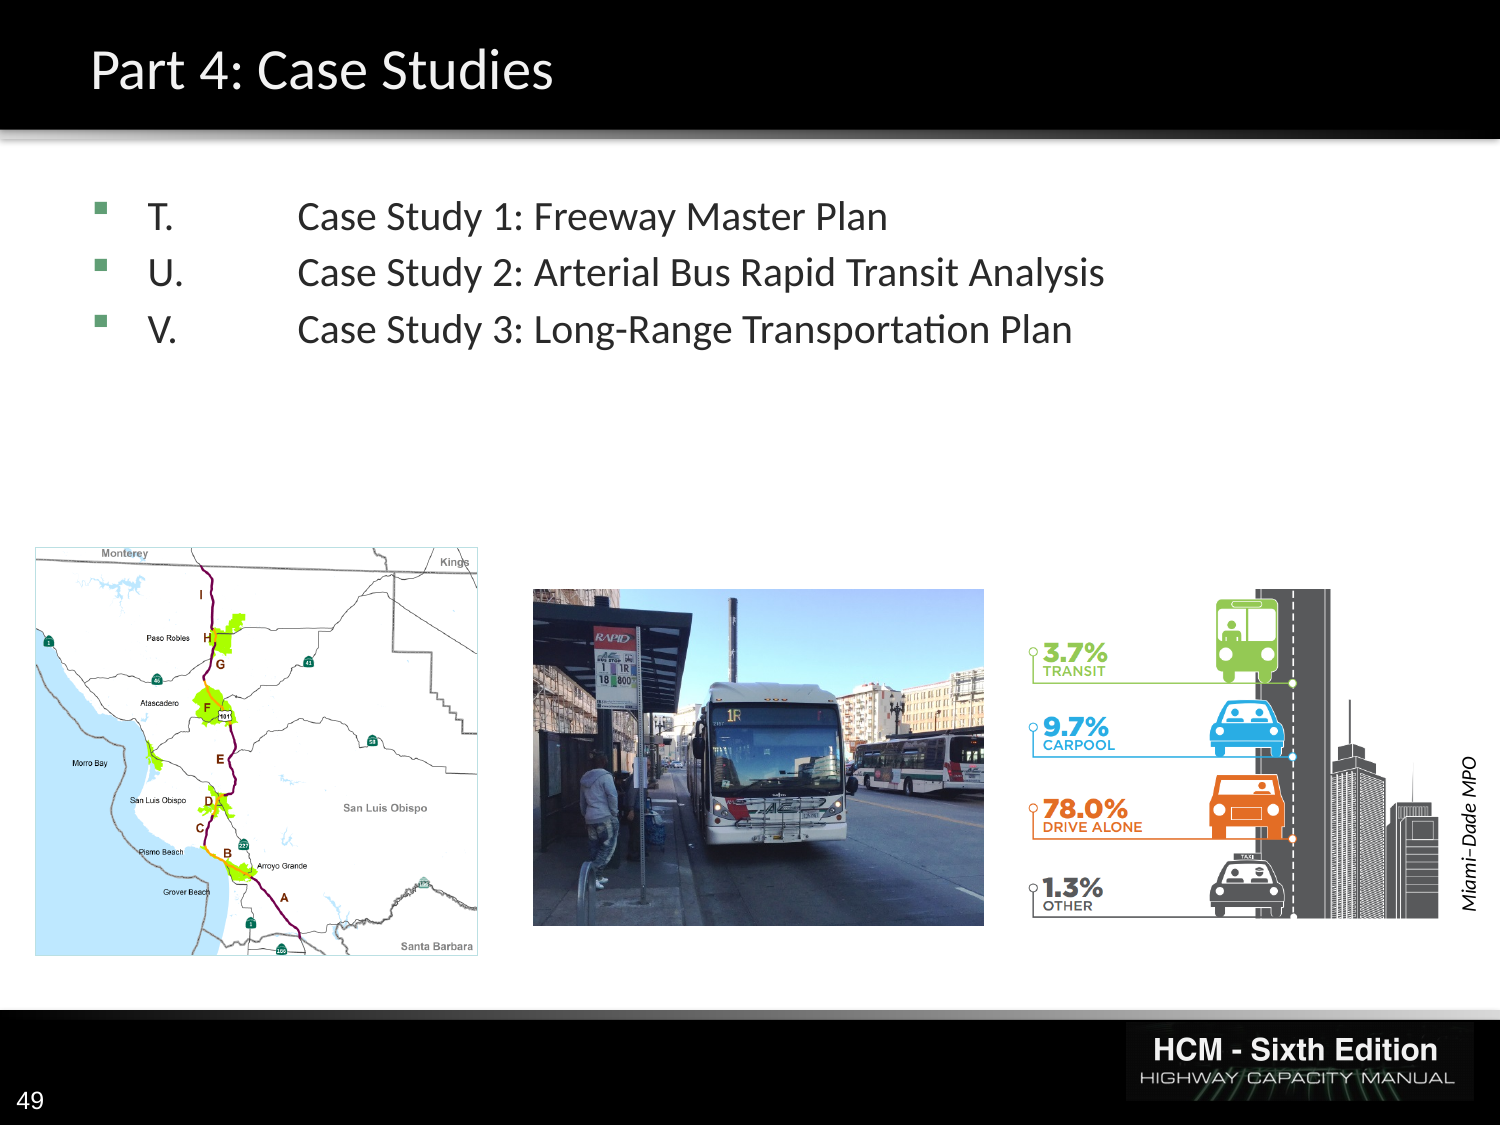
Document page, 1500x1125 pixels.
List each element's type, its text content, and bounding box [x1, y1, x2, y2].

list T. Case Study 1: Freeway Master Plan U. Case Study 2: Arterial Bus Rapid Transit Analysis V. Case Study 3: Long-Range Transportation Plan [76, 181, 1463, 924]
picture [532, 589, 984, 926]
slide_number 49 [1, 1077, 77, 1125]
picture [1019, 589, 1457, 926]
text_box Miami–Dade MPO [1460, 639, 1486, 928]
picture [1126, 1022, 1474, 1102]
title Part 4: Case Studies [75, 0, 1426, 132]
picture [35, 547, 478, 956]
